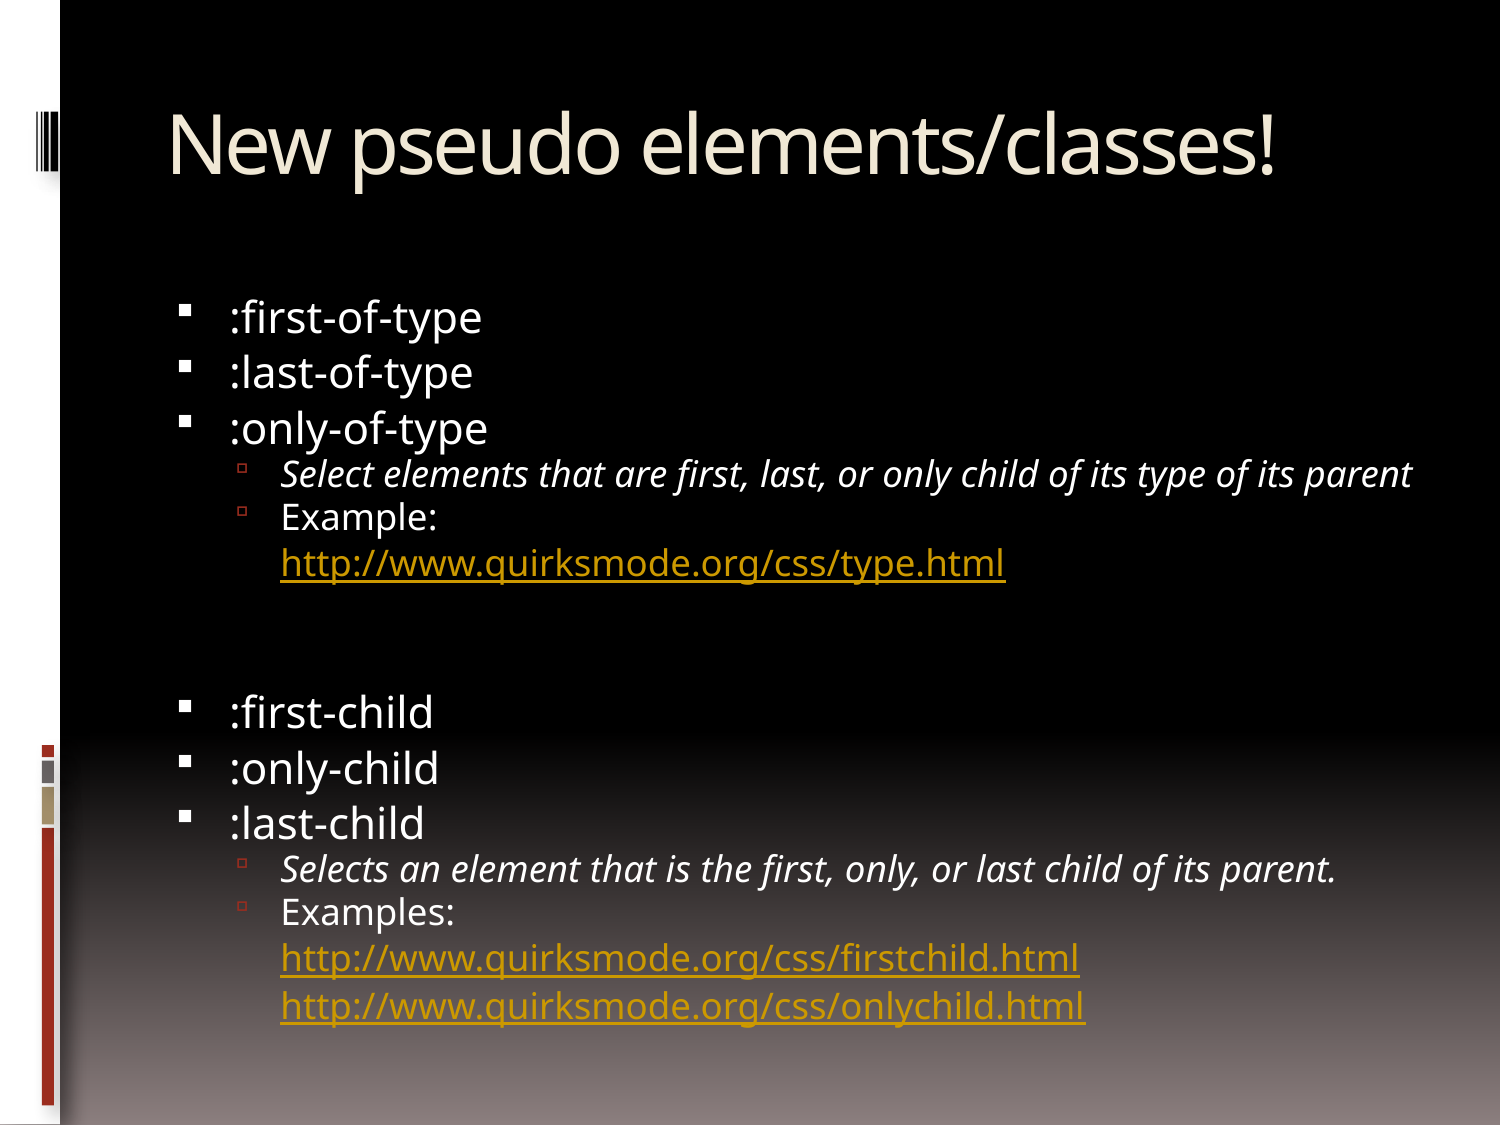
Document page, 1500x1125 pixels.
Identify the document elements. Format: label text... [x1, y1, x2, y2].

title New pseudo elements/classes! [150, 84, 1425, 235]
list :first-of-type :last-of-type :only-of-type Select elements that are first, last, or only child of its type of its parent Example: http://www.quirksmode.org/css/type.html :first-child :only-child :last-child Selects an element that is the first, only, or last child of its parent. Examples: http://www.quirksmode.org/css/firstchild.html http://www.quirksmode.org/css/onlychild.html [149, 292, 1438, 1043]
